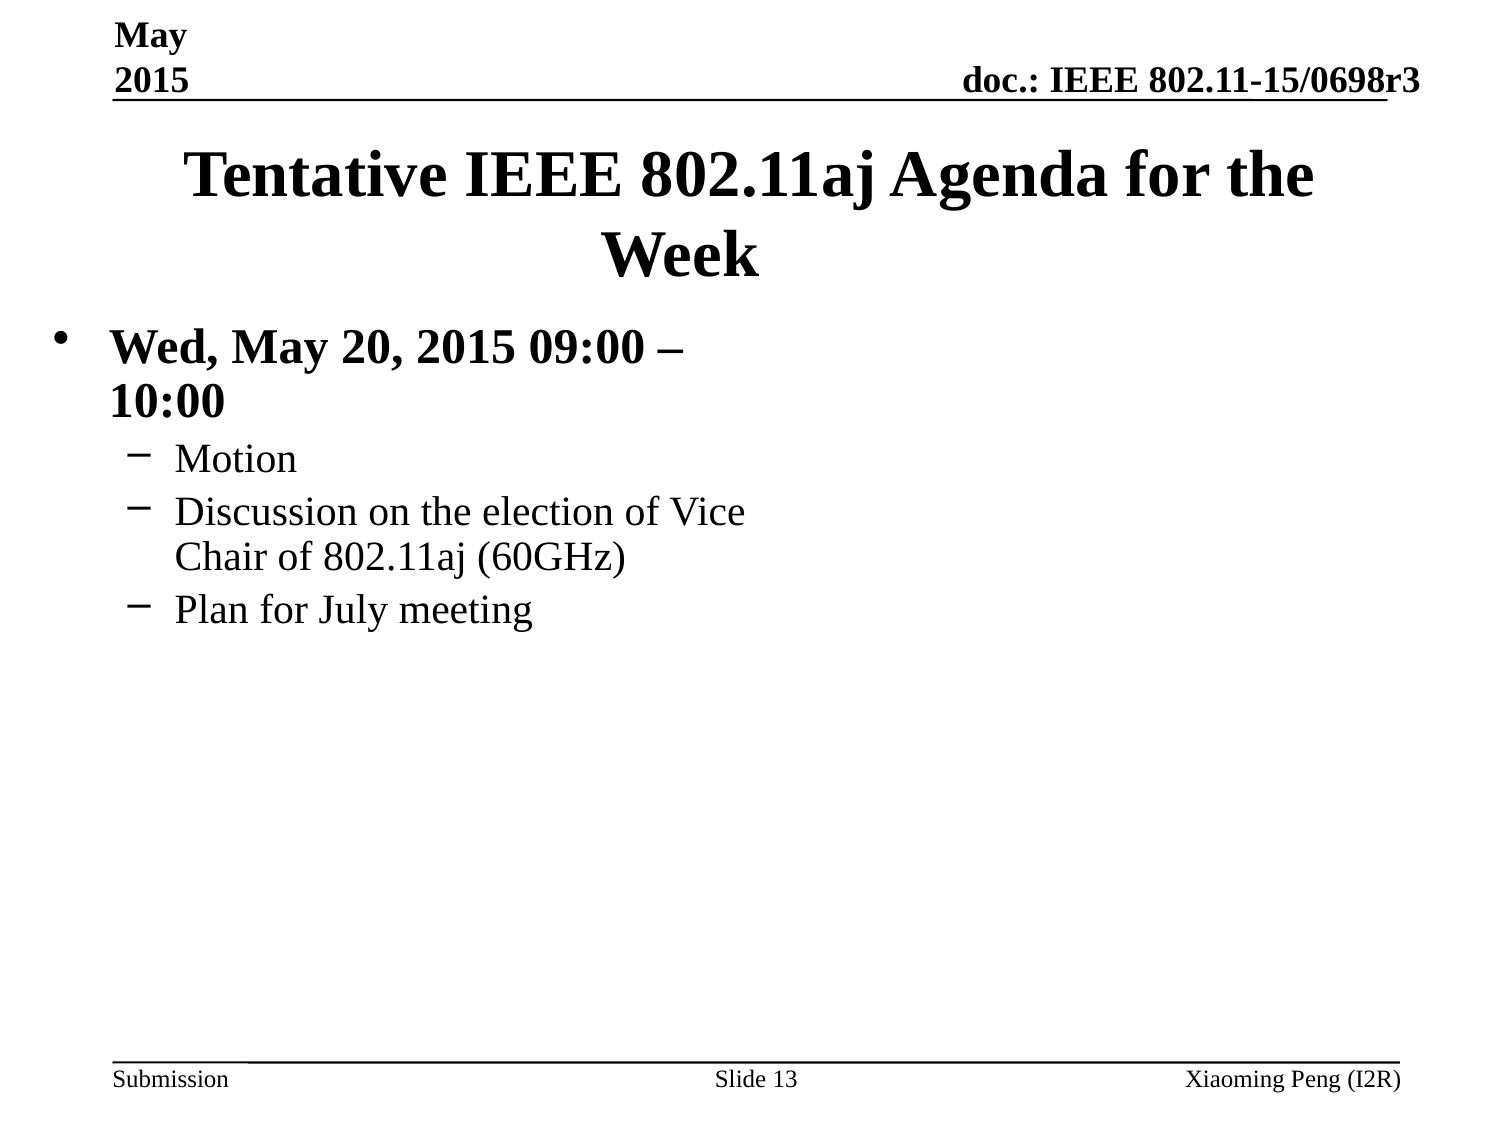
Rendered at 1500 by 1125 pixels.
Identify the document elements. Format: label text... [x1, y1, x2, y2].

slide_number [114, 54, 259, 101]
list Wed, May 20, 2015 09:00 – 10:00 Motion Discussion on the election of Vice Chair of 802.11aj (60GHz) Plan for July meeting [37, 312, 775, 988]
title Tentative IEEE 802.11aj Agenda for the Week [112, 162, 1388, 338]
footer Xiaoming Peng (I2R) [862, 1061, 1402, 1093]
slide_number Slide 13 [712, 1061, 800, 1093]
